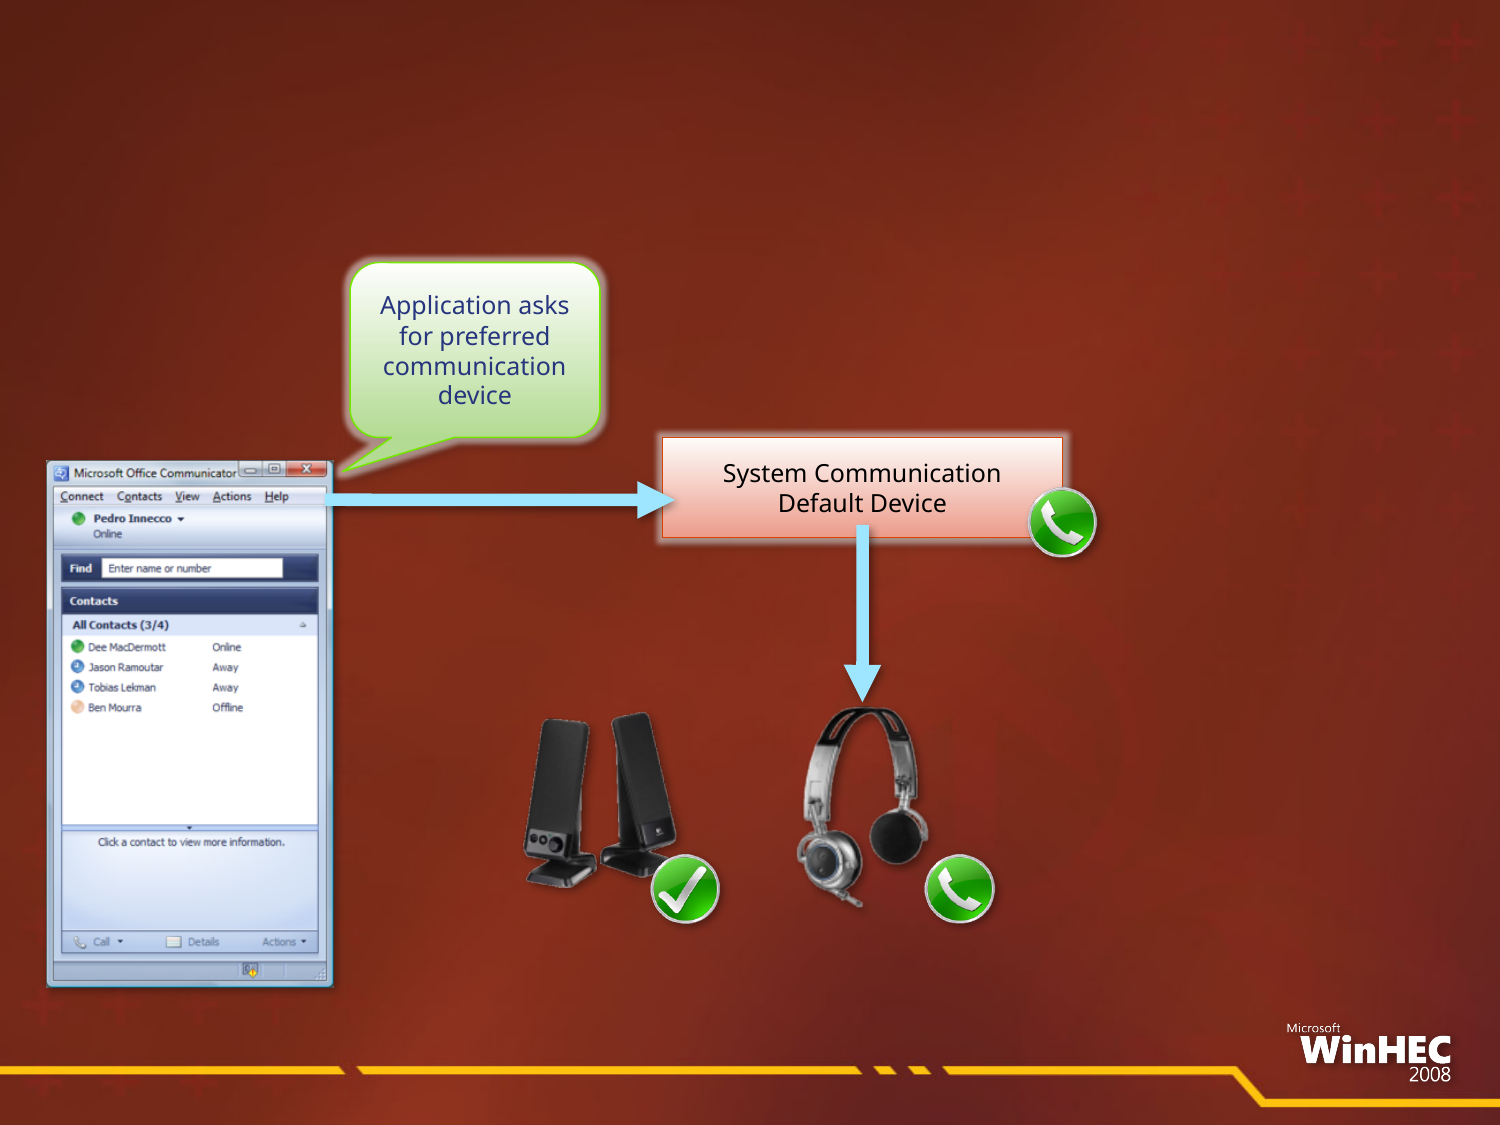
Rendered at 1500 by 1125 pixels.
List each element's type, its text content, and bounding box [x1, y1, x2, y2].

text_box System Communication Default Device [662, 437, 1063, 538]
picture [0, 0, 1500, 1125]
text_box Application asks for preferred communication device [344, 261, 601, 472]
